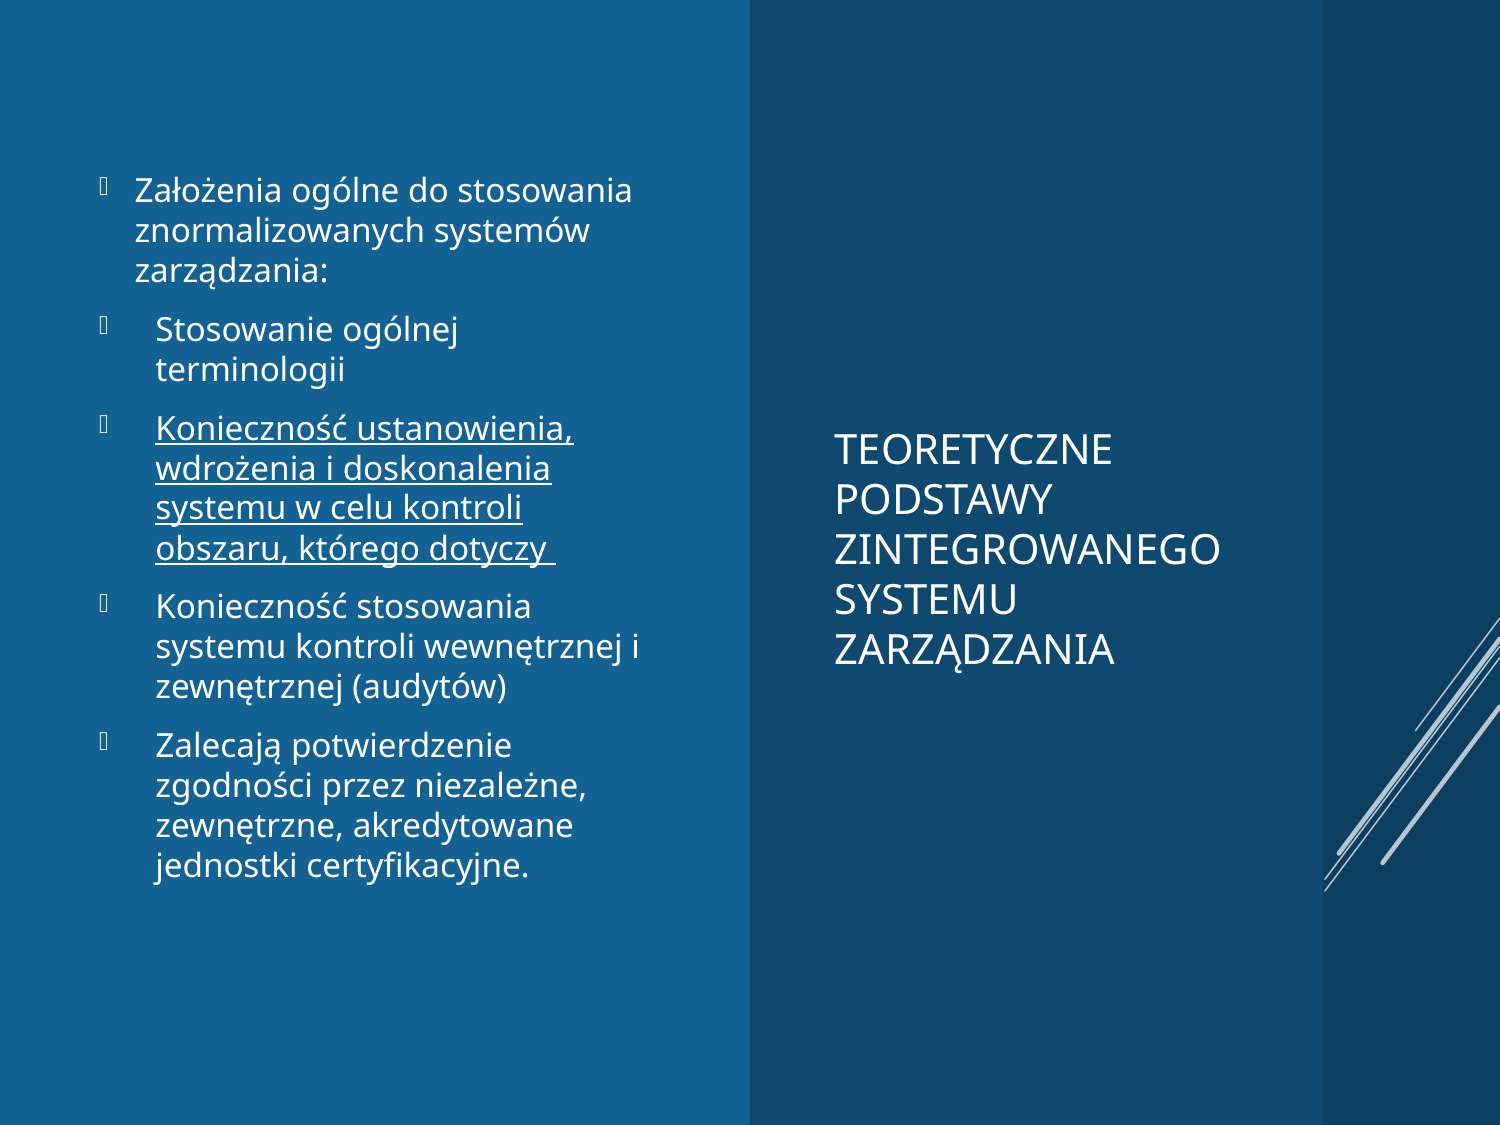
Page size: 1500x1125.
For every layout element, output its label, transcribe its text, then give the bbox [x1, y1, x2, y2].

text_box Założenia ogólne do stosowania znormalizowanych systemów zarządzania: Stosowanie ogólnej terminologii Konieczność ustanowienia, wdrożenia i doskonalenia systemu w celu kontroli obszaru, którego dotyczy Konieczność stosowania systemu kontroli wewnętrznej i zewnętrznej (audytów) Zalecają potwierdzenie zgodności przez niezależne, zewnętrzne, akredytowane jednostki certyfikacyjne. [84, 112, 670, 1000]
text_box [0, 0, 749, 1125]
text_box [1324, 618, 1500, 891]
title Teoretyczne podstawy zintegrowanego systemu zarządzania [819, 112, 1262, 984]
text_box [749, 0, 1322, 1125]
text_box [1322, 0, 1500, 1125]
